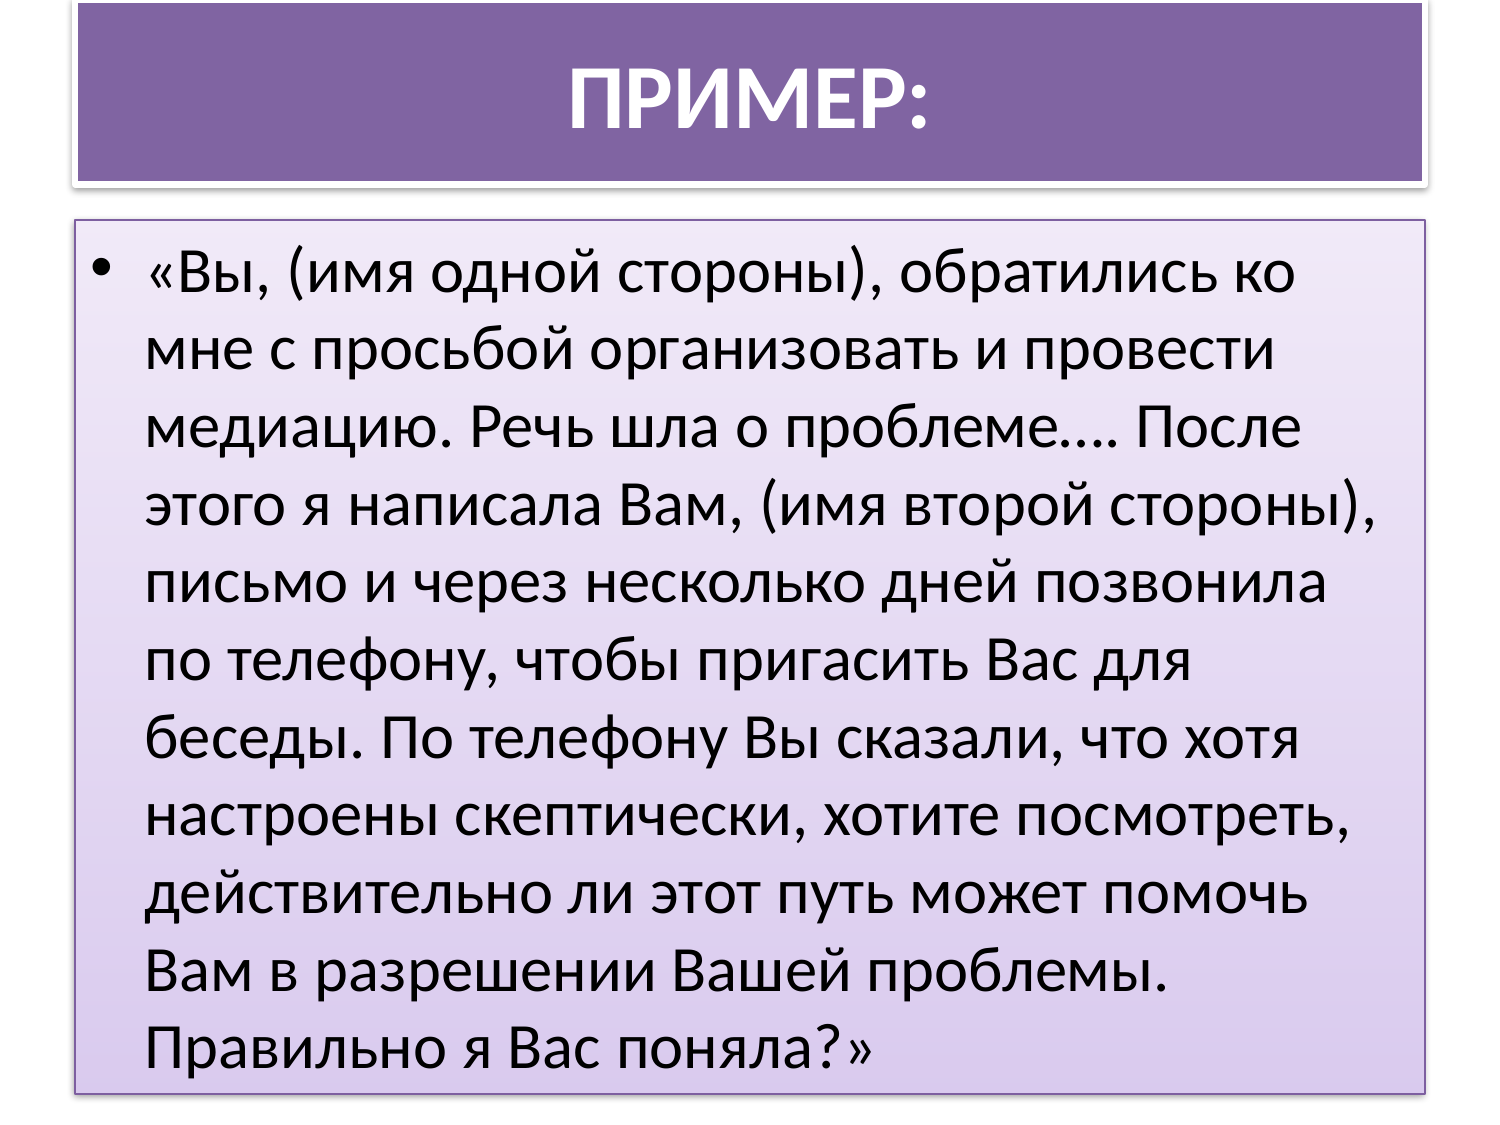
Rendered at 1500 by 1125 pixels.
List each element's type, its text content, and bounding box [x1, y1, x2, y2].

list «Вы, (имя одной стороны), обратились ко мне с просьбой организовать и провести медиацию. Речь шла о проблеме…. После этого я написала Вам, (имя второй стороны), письмо и через несколько дней позвонила по телефону, чтобы пригасить Вас для беседы. По телефону Вы сказали, что хотя настроены скептически, хотите посмотреть, действительно ли этот путь может помочь Вам в разрешении Вашей проблемы. Правильно я Вас поняла?» [74, 219, 1426, 1095]
title ПРИМЕР: [72, 0, 1428, 188]
